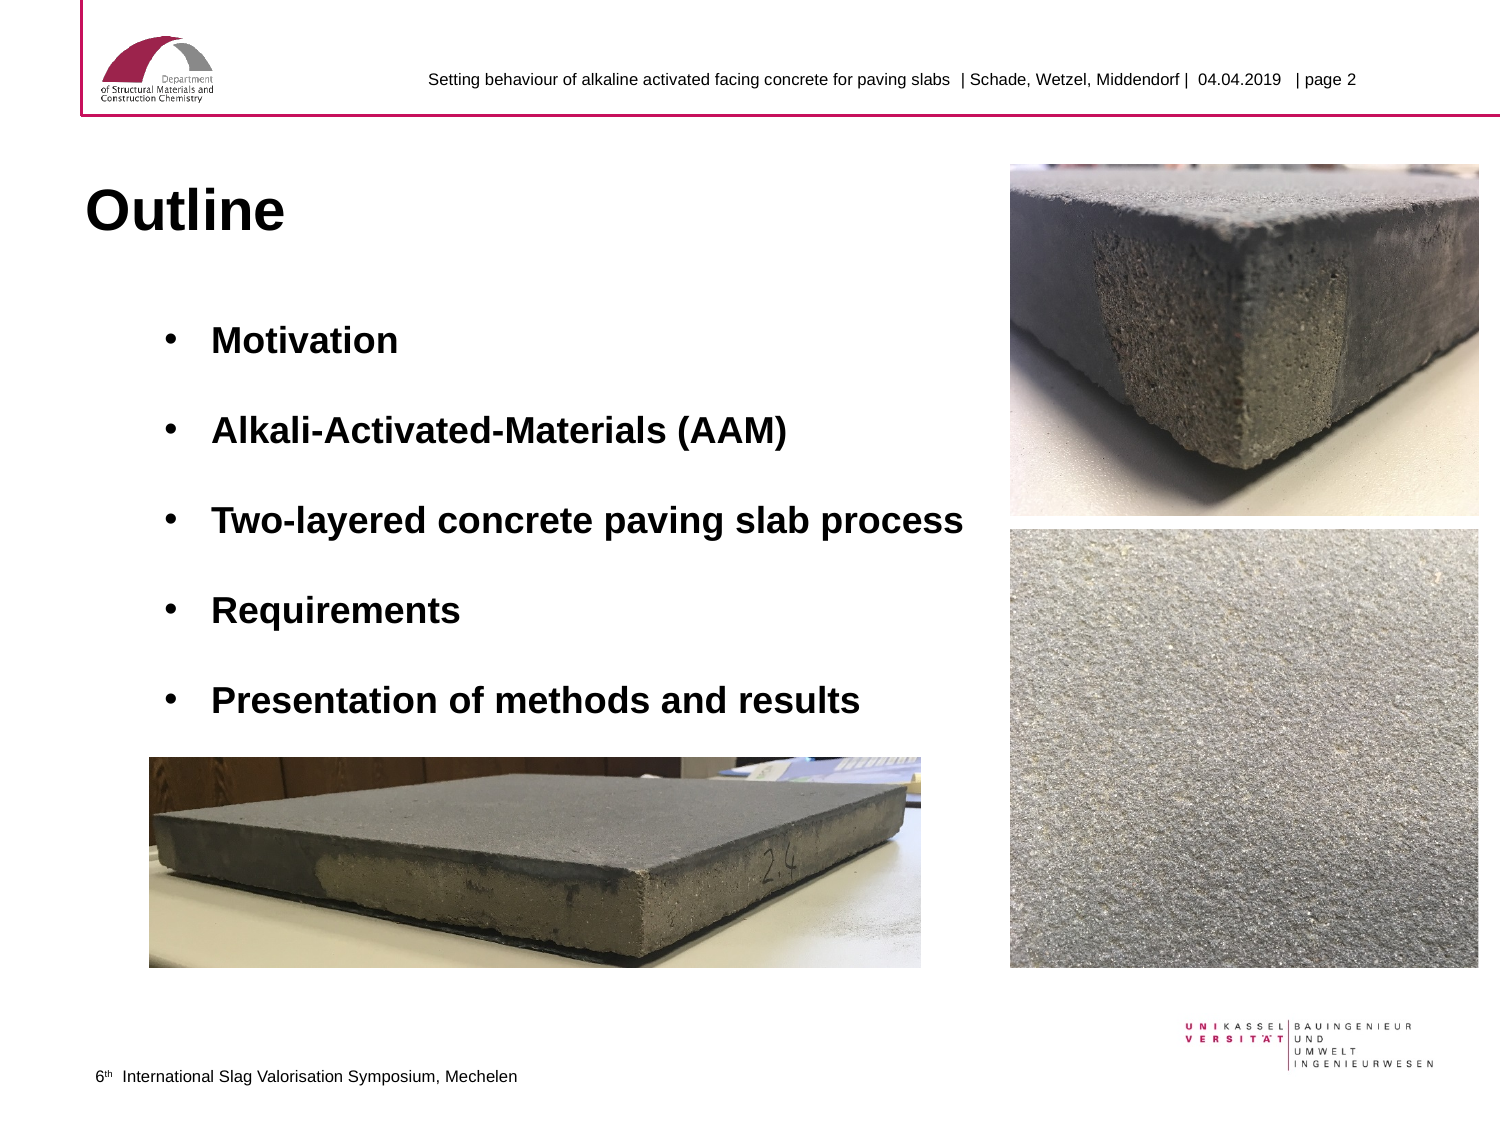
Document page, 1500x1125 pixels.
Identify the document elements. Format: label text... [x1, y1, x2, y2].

picture [1166, 1013, 1452, 1077]
text_box Outline [70, 165, 1009, 250]
text_box Motivation Alkali-Activated-Materials (AAM) Two-layered concrete paving slab process Requirements Presentation of methods and results [149, 308, 1331, 774]
picture [1009, 164, 1479, 516]
picture [1009, 528, 1479, 968]
picture [149, 757, 921, 968]
picture [101, 36, 213, 103]
